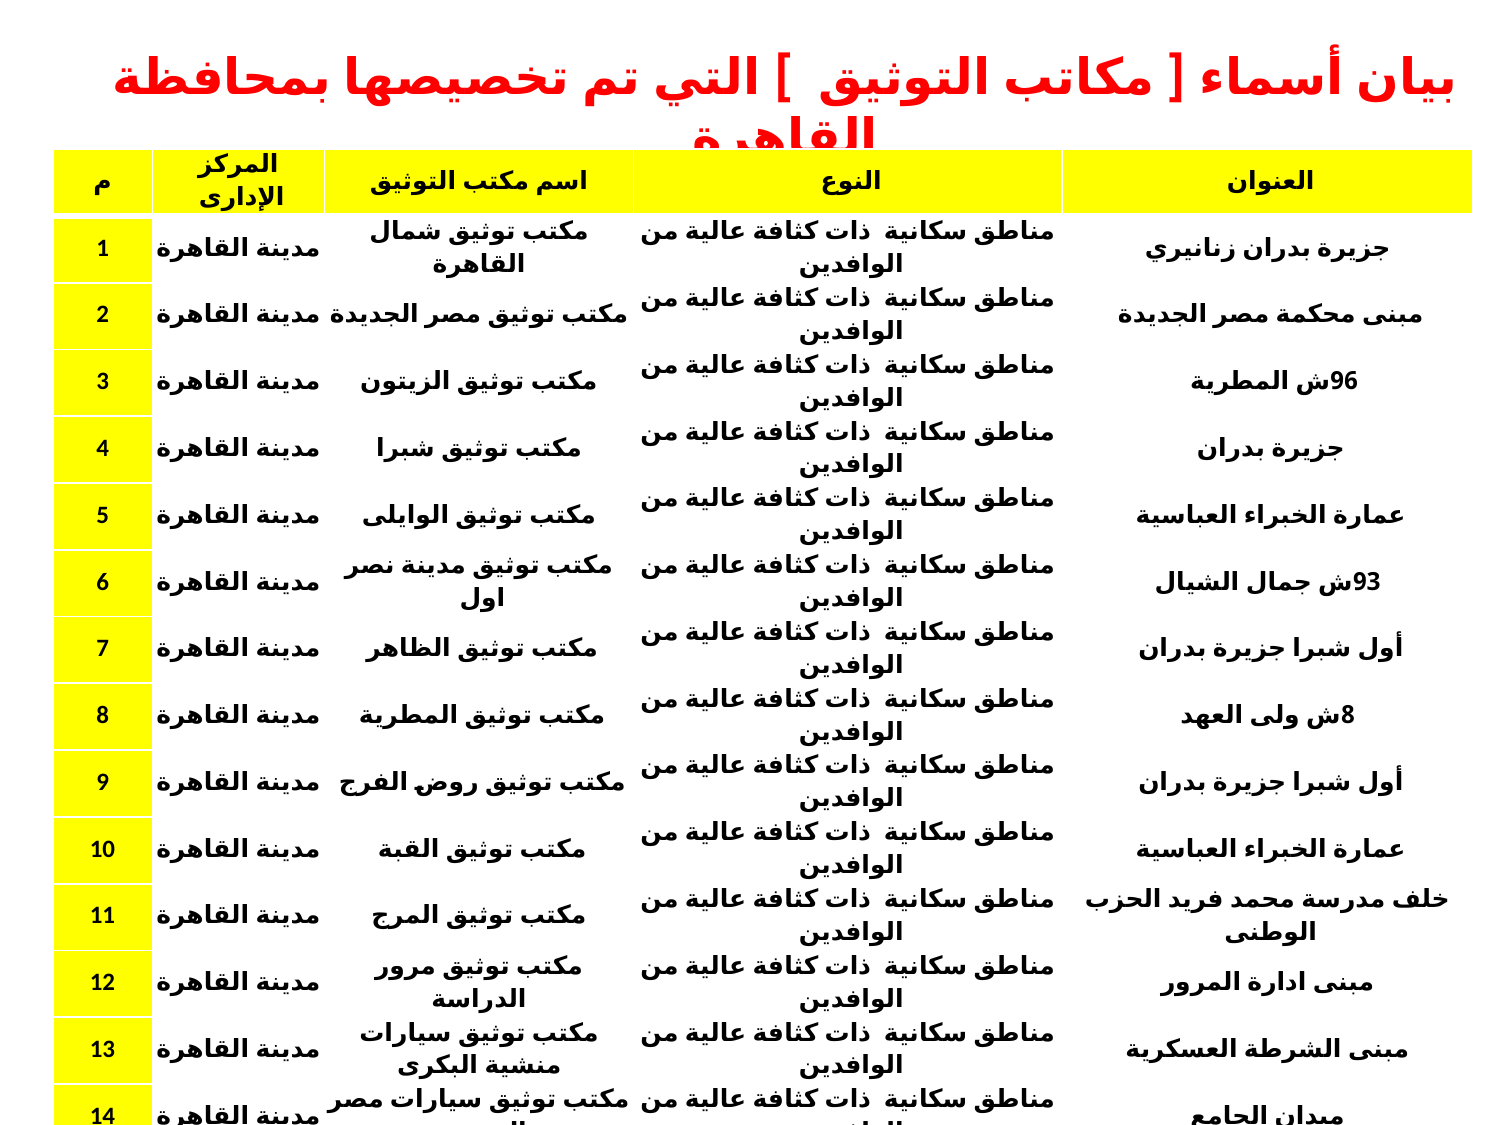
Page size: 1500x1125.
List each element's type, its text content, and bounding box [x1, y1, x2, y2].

table_cell 9 [54, 751, 152, 816]
table_cell خلف مدرسة محمد فريد الحزب الوطنى [1063, 885, 1472, 950]
table_cell مدينة القاهرة [153, 284, 324, 349]
table_cell 2 [54, 284, 152, 349]
title بيان أسماء [ مكاتب التوثيق ] التي تم تخصيصها بمحافظة القاهرة [70, 42, 1500, 167]
table_cell أول شبرا جزيرة بدران [1063, 751, 1472, 816]
table_cell مناطق سكانية ذات كثافة عالية من الوافدين [634, 1018, 1061, 1083]
table_cell مدينة القاهرة [153, 951, 324, 1016]
table_cell مكتب توثيق مصر الجديدة [325, 284, 633, 349]
table_cell 8ش ولى العهد [1063, 684, 1472, 749]
table_cell مناطق سكانية ذات كثافة عالية من الوافدين [634, 219, 1061, 282]
table_cell مناطق سكانية ذات كثافة عالية من الوافدين [634, 284, 1061, 349]
table_cell 7 [54, 617, 152, 682]
table_cell 10 [54, 818, 152, 883]
table_cell مناطق سكانية ذات كثافة عالية من الوافدين [634, 684, 1061, 749]
table_header النوع [634, 150, 1061, 213]
table_cell مكتب توثيق الظاهر [325, 617, 633, 682]
table_cell مناطق سكانية ذات كثافة عالية من الوافدين [634, 1085, 1061, 1125]
table_cell 8 [54, 684, 152, 749]
table_cell مناطق سكانية ذات كثافة عالية من الوافدين [634, 617, 1061, 682]
table_cell مدينة القاهرة [153, 219, 324, 282]
table_cell مبنى ادارة المرور [1063, 951, 1472, 1016]
table_cell مكتب توثيق المرج [325, 885, 633, 950]
table_cell مناطق سكانية ذات كثافة عالية من الوافدين [634, 751, 1061, 816]
table_header المركز الإدارى [153, 150, 324, 213]
table_header اسم مكتب التوثيق [325, 150, 633, 213]
table_cell مكتب توثيق الزيتون [325, 350, 633, 415]
table_cell مناطق سكانية ذات كثافة عالية من الوافدين [634, 484, 1061, 549]
table_cell مكتب توثيق مدينة نصر اول [325, 551, 633, 616]
table_cell مدينة القاهرة [153, 1018, 324, 1083]
table_cell جزيرة بدران زنانيري [1063, 219, 1472, 282]
table_cell مكتب توثيق القبة [325, 818, 633, 883]
table_cell مكتب توثيق الوايلى [325, 484, 633, 549]
table_cell مناطق سكانية ذات كثافة عالية من الوافدين [634, 350, 1061, 415]
table_header العنوان [1063, 150, 1472, 213]
table_cell مدينة القاهرة [153, 551, 324, 616]
table_cell عمارة الخبراء العباسية [1063, 484, 1472, 549]
table_cell مدينة القاهرة [153, 818, 324, 883]
table_cell مكتب توثيق شمال القاهرة [325, 219, 633, 282]
table_cell 5 [54, 484, 152, 549]
table_cell مكتب توثيق المطرية [325, 684, 633, 749]
table_cell مكتب توثيق مرور الدراسة [325, 951, 633, 1016]
table_cell مدينة القاهرة [153, 885, 324, 950]
table_cell مناطق سكانية ذات كثافة عالية من الوافدين [634, 885, 1061, 950]
table_cell 93ش جمال الشيال [1063, 551, 1472, 616]
table_cell 96ش المطرية [1063, 350, 1472, 415]
table_cell جزيرة بدران [1063, 417, 1472, 482]
table_cell مناطق سكانية ذات كثافة عالية من الوافدين [634, 951, 1061, 1016]
table_cell مدينة القاهرة [153, 484, 324, 549]
table_cell مناطق سكانية ذات كثافة عالية من الوافدين [634, 818, 1061, 883]
table_cell مكتب توثيق روض الفرج [325, 751, 633, 816]
table_cell مدينة القاهرة [153, 350, 324, 415]
table_cell أول شبرا جزيرة بدران [1063, 617, 1472, 682]
table_cell ميدان الجامع [1063, 1085, 1472, 1125]
table_cell عمارة الخبراء العباسية [1063, 818, 1472, 883]
table_cell 13 [54, 1018, 152, 1083]
table_cell مدينة القاهرة [153, 1085, 324, 1125]
table_cell مكتب توثيق شبرا [325, 417, 633, 482]
table_cell 6 [54, 551, 152, 616]
table_cell مدينة القاهرة [153, 417, 324, 482]
table_cell مبنى محكمة مصر الجديدة [1063, 284, 1472, 349]
table_cell مبنى الشرطة العسكرية [1063, 1018, 1472, 1083]
table_cell مناطق سكانية ذات كثافة عالية من الوافدين [634, 551, 1061, 616]
table_header م [54, 150, 152, 213]
table_cell مدينة القاهرة [153, 617, 324, 682]
table_cell 3 [54, 350, 152, 415]
table_cell 1 [54, 219, 152, 282]
table_cell 4 [54, 417, 152, 482]
table_cell مكتب توثيق سيارات منشية البكرى [325, 1018, 633, 1083]
table_cell 12 [54, 951, 152, 1016]
table_cell 11 [54, 885, 152, 950]
table_cell مدينة القاهرة [153, 751, 324, 816]
table_cell مدينة القاهرة [153, 684, 324, 749]
table_cell 14 [54, 1085, 152, 1125]
table_cell مكتب توثيق سيارات مصر الجديدة [325, 1085, 633, 1125]
table_cell مناطق سكانية ذات كثافة عالية من الوافدين [634, 417, 1061, 482]
